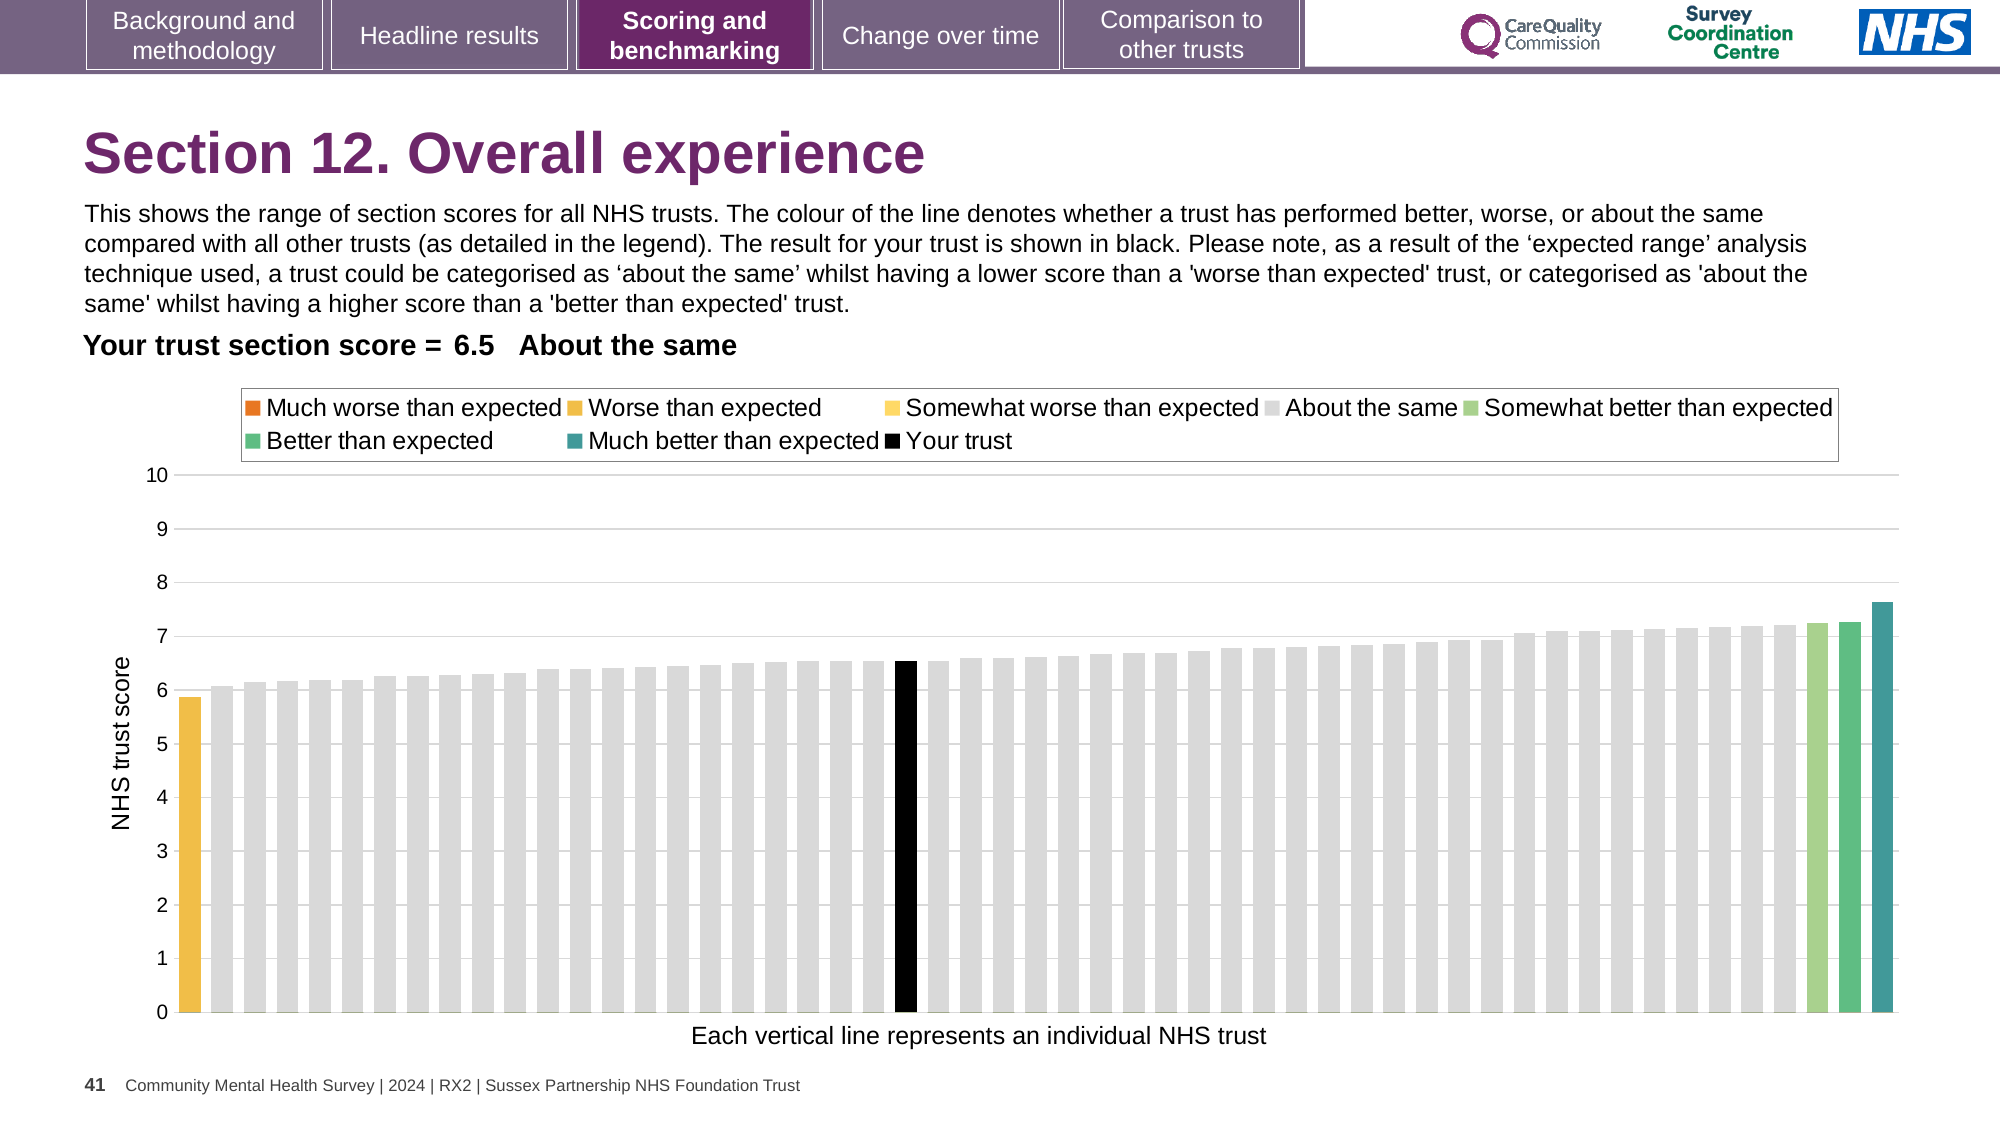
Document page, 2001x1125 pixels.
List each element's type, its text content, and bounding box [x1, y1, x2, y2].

table_header About the same [518, 323, 1807, 369]
picture [1859, 9, 1971, 55]
table_header 6.5 [448, 323, 518, 369]
table_header Your trust section score = [53, 323, 448, 370]
picture [1666, 3, 1794, 61]
picture [1460, 13, 1602, 59]
text_box This shows the range of section scores for all NHS trusts. The colour of the line denotes whether a trust has performed better, worse, or about the same compared with all other trusts (as detailed in the legend). The result for your trust is shown in black. Please note, as a result of the ‘expected range’ analysis technique used, a trust could be categorised as ‘about the same’ whilst having a lower score than a 'worse than expected' trust, or categorised as 'about the same' whilst having a higher score than a 'better than expected' trust. [69, 190, 1890, 325]
text_box 41 [84, 1065, 122, 1125]
title Section 12. Overall experience [68, 100, 1942, 209]
text_box Each vertical line represents an individual NHS trust [676, 1036, 1283, 1058]
chart [99, 369, 1923, 1036]
